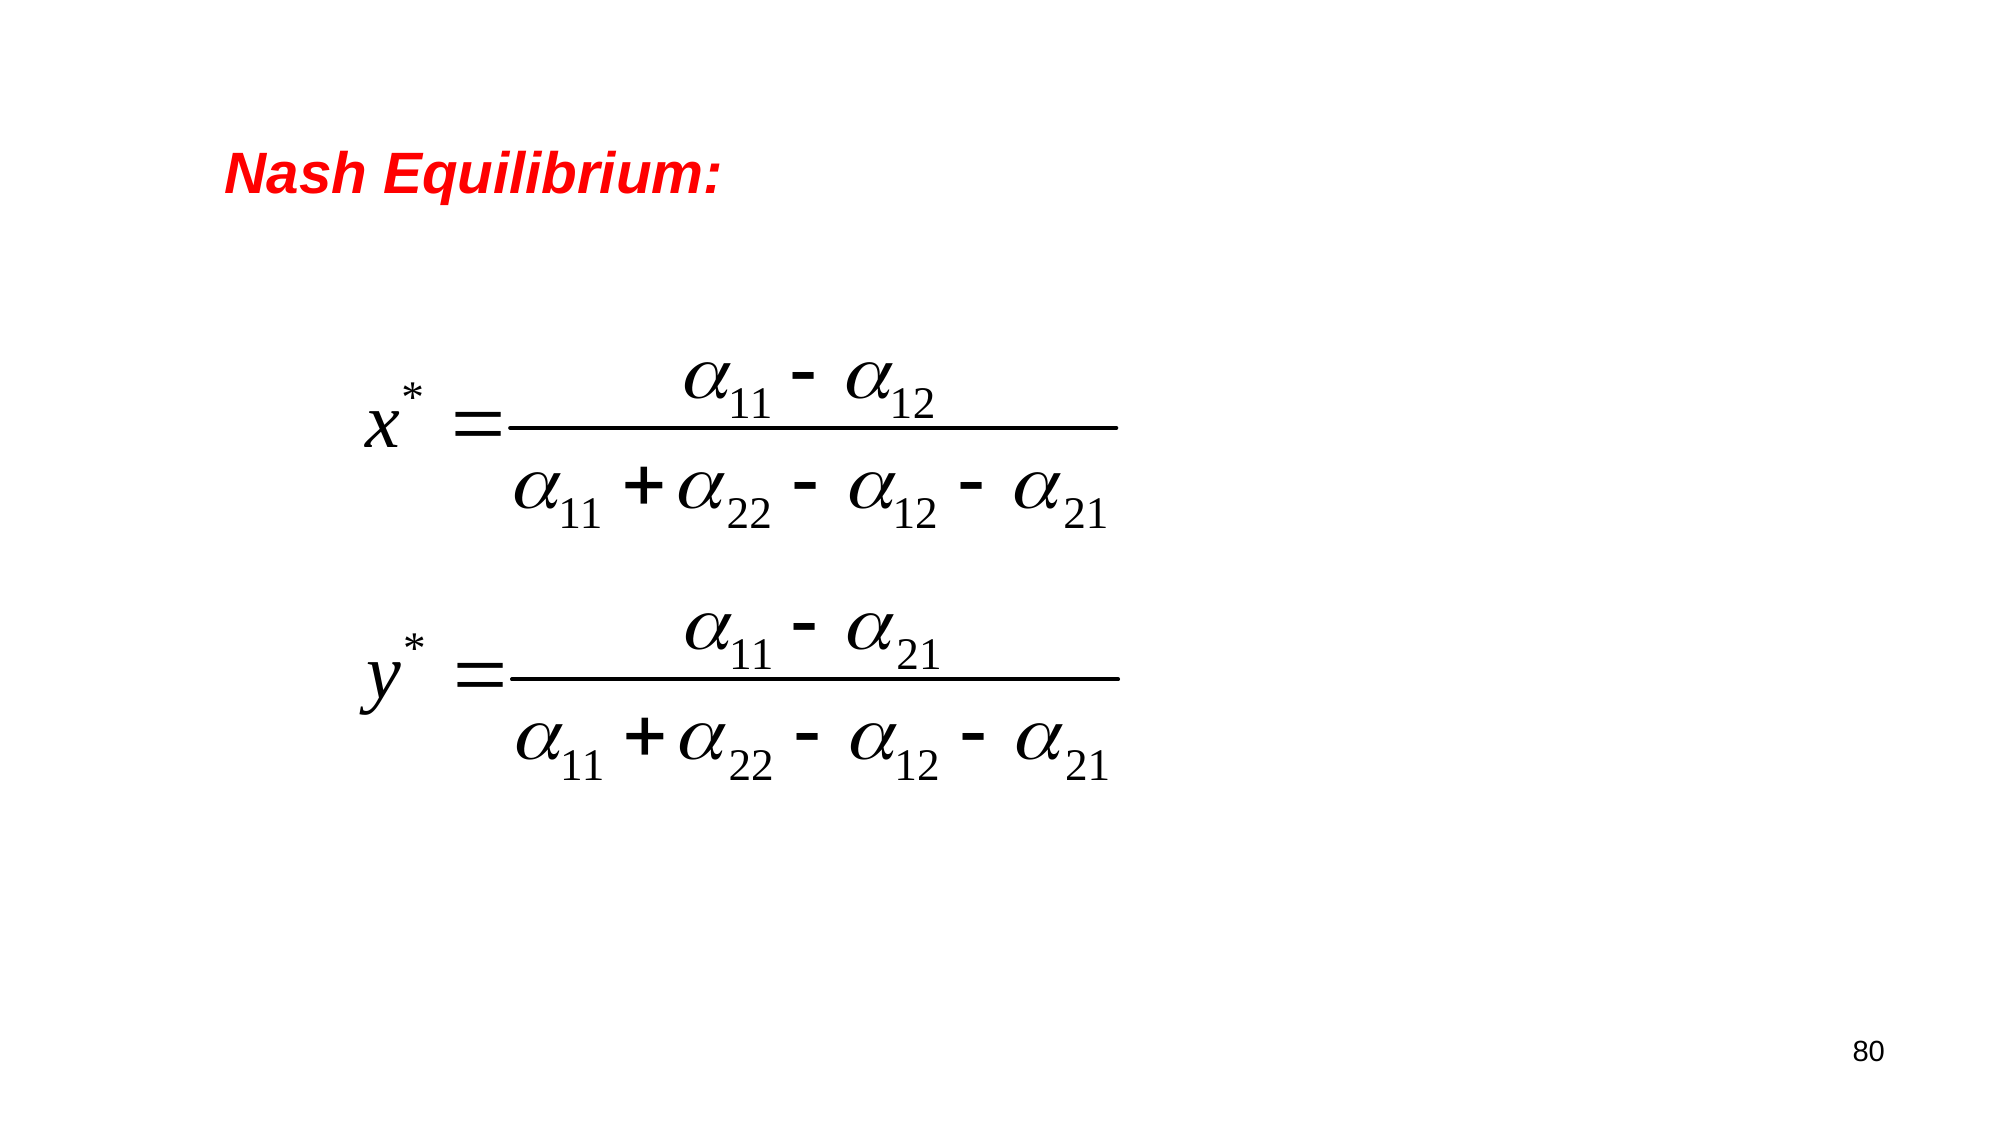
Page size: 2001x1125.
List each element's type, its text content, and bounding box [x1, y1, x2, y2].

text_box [347, 575, 1136, 797]
slide_number 80 [1433, 1024, 1900, 1103]
text_box Nash Equilibrium: [210, 127, 739, 213]
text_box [350, 323, 1133, 546]
